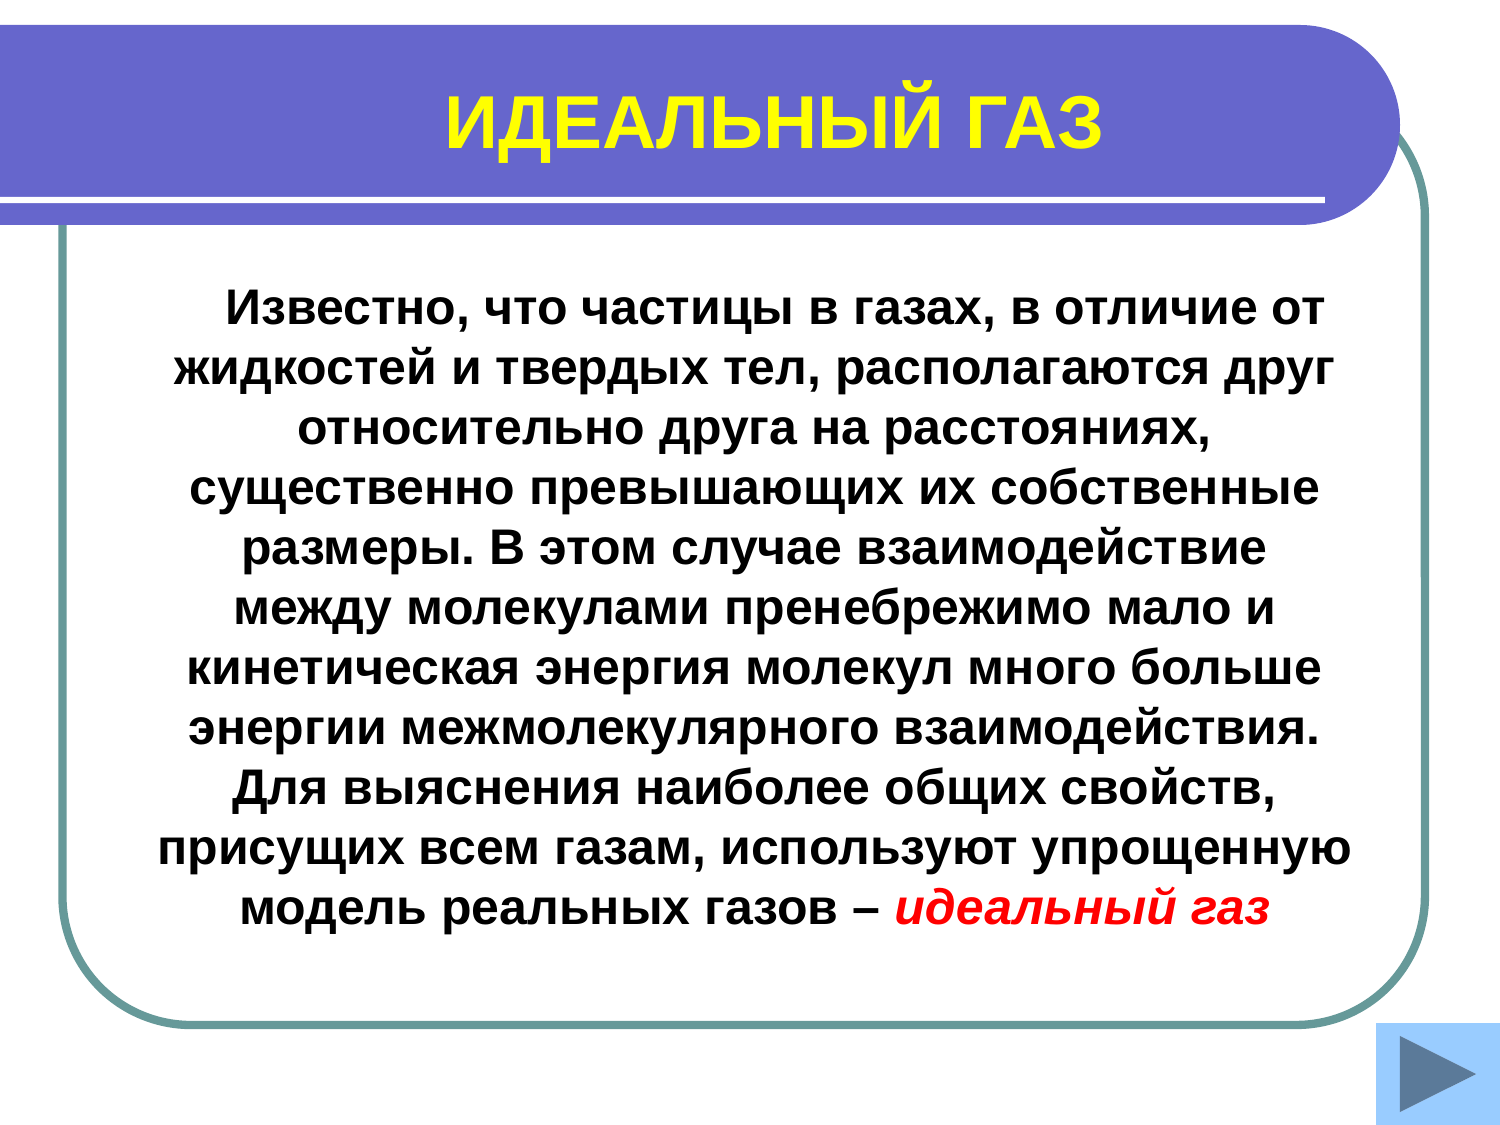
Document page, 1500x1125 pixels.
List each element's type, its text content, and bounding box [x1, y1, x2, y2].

text_box [265, 196, 951, 257]
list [864, 478, 1298, 772]
text_box Известно, что частицы в газах, в отличие от жидкостей и твердых тел, располагаются друг относительно друга на расстояниях, существенно превышающих их собственные размеры. В этом случае взаимодействие между молекулами пренебрежимо мало и кинетическая энергия молекул много больше энергии межмолекулярного взаимодействия. Для выяснения наиболее общих свойств, присущих всем газам, используют упрощенную модель реальных газов – идеальный газ [140, 267, 1369, 943]
text_box ИДЕАЛЬНЫЙ ГАЗ [289, 66, 1282, 172]
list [201, 478, 636, 772]
text_box [1376, 1023, 1500, 1125]
